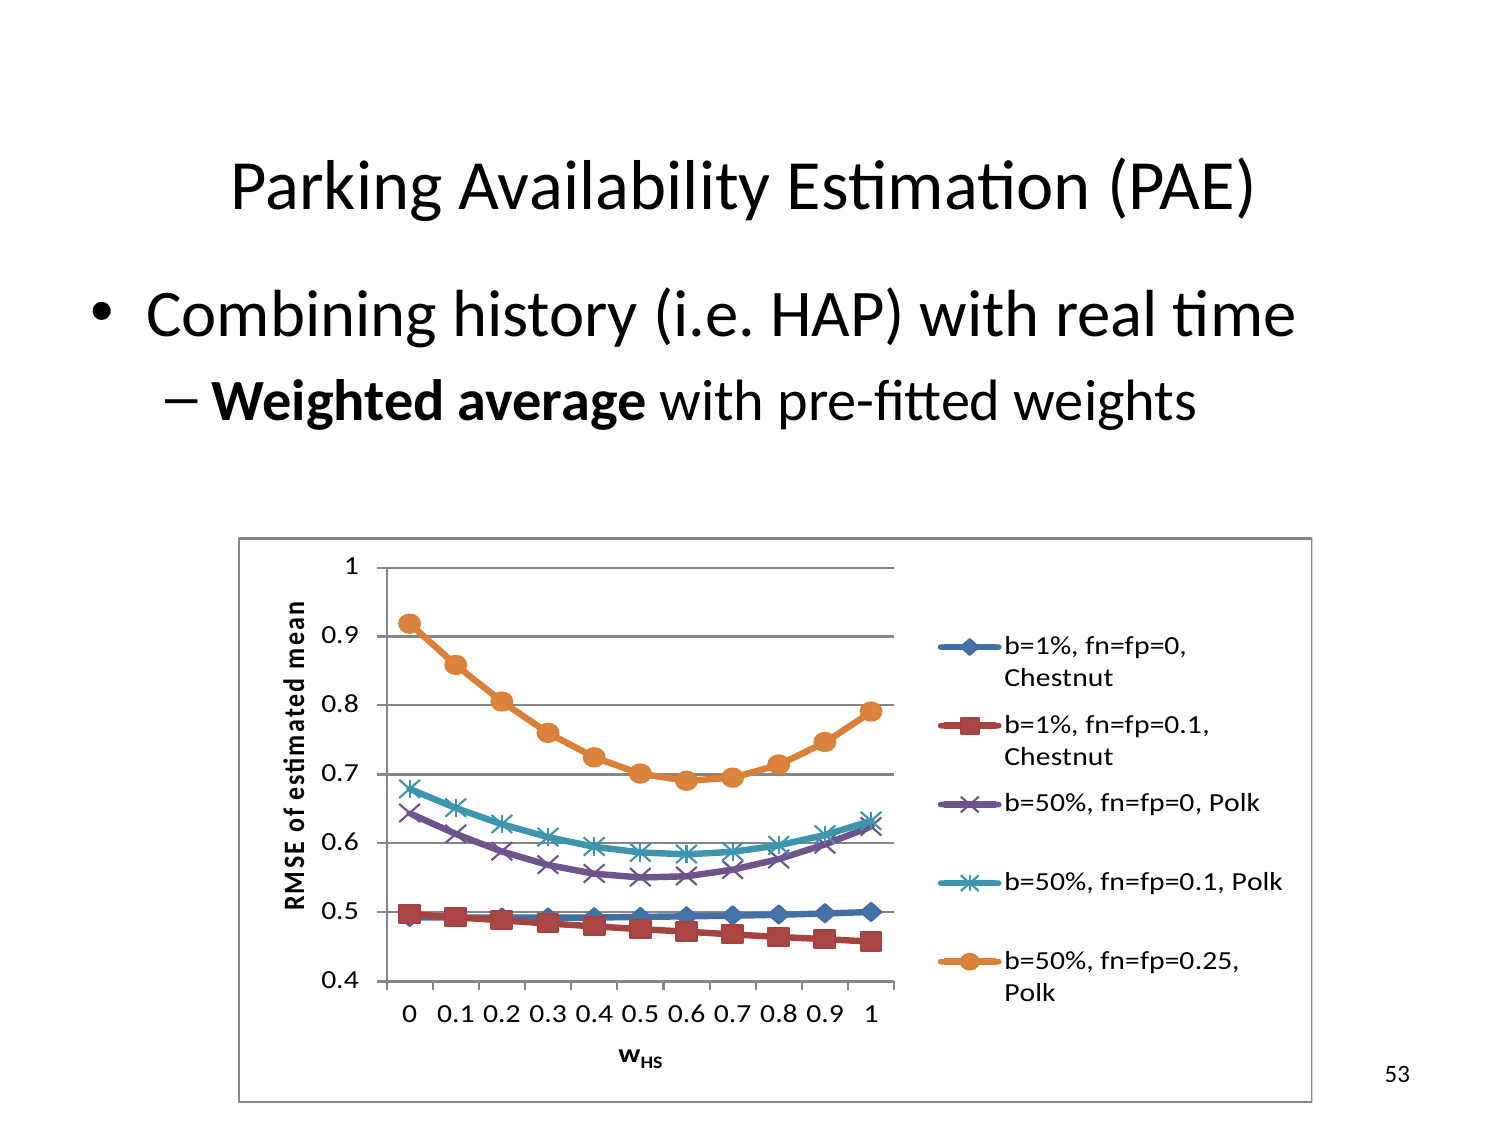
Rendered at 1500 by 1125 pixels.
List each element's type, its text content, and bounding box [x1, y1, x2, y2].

list Combining history (i.e. HAP) with real time Weighted average with pre-fitted weights [75, 262, 1425, 1005]
picture [237, 537, 1313, 1103]
slide_number 53 [1316, 1042, 1425, 1103]
title Parking Availability Estimation (PAE) [75, 45, 1425, 233]
